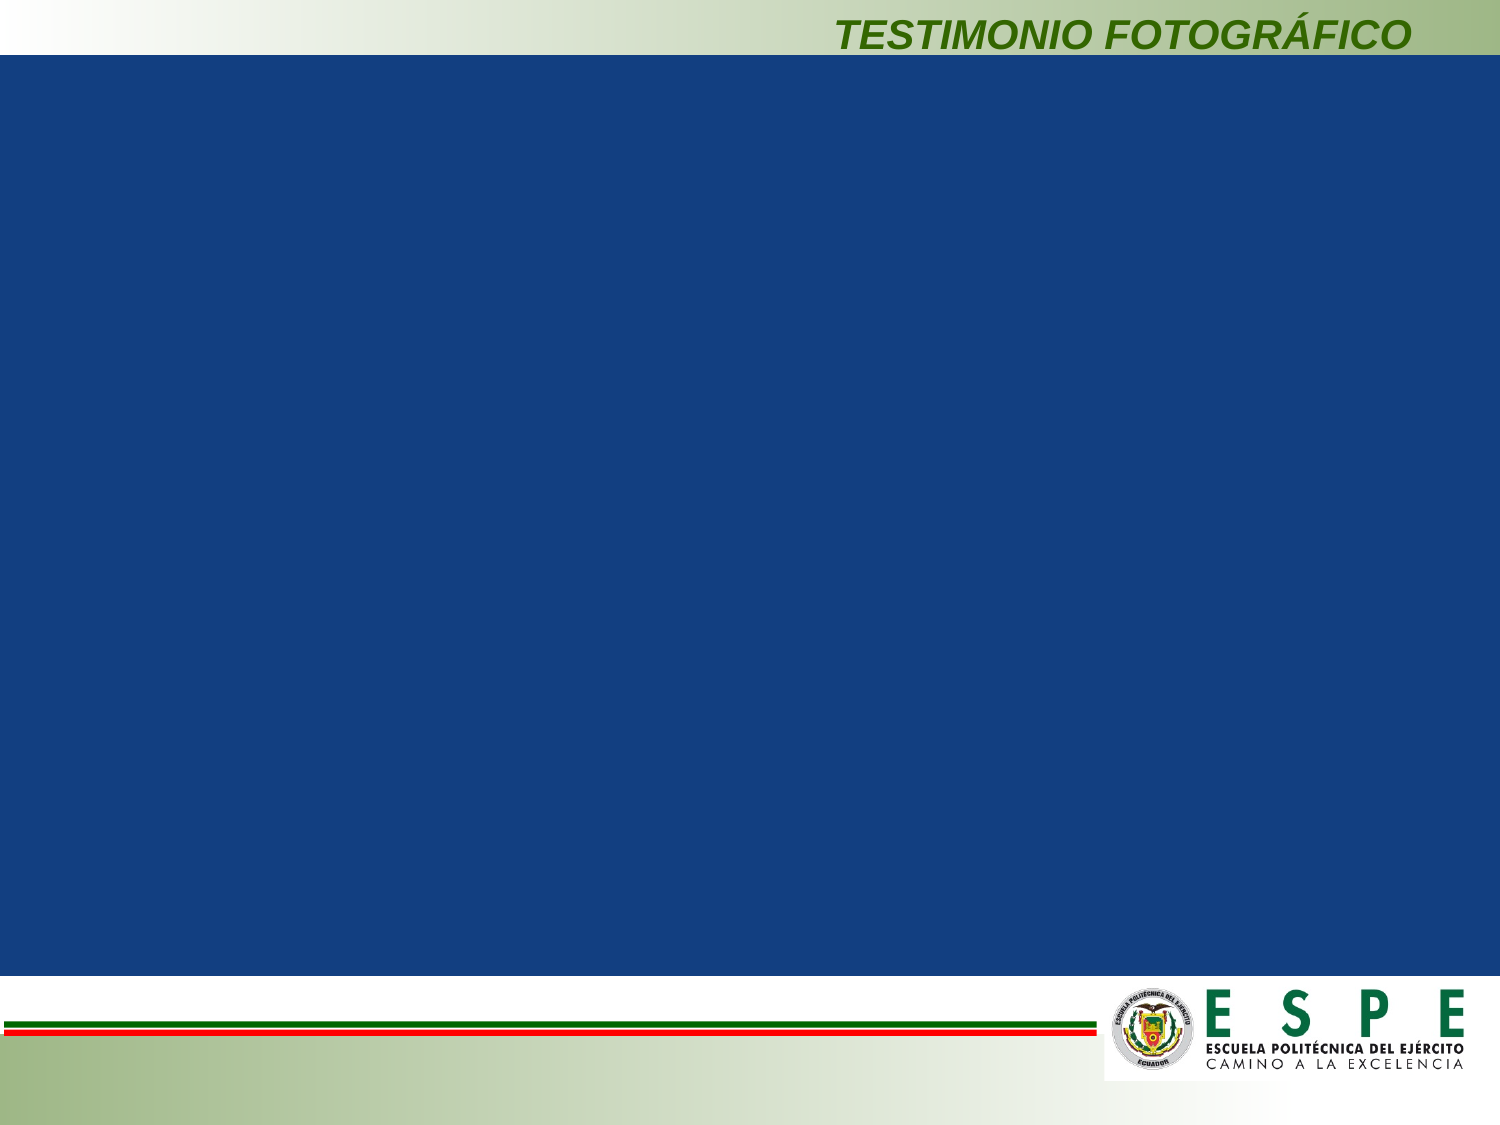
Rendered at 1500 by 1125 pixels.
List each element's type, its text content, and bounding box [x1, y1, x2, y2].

title TESTIMONIO FOTOGRÁFICO [88, 0, 1439, 52]
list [0, 54, 1500, 977]
picture [1104, 977, 1483, 1081]
